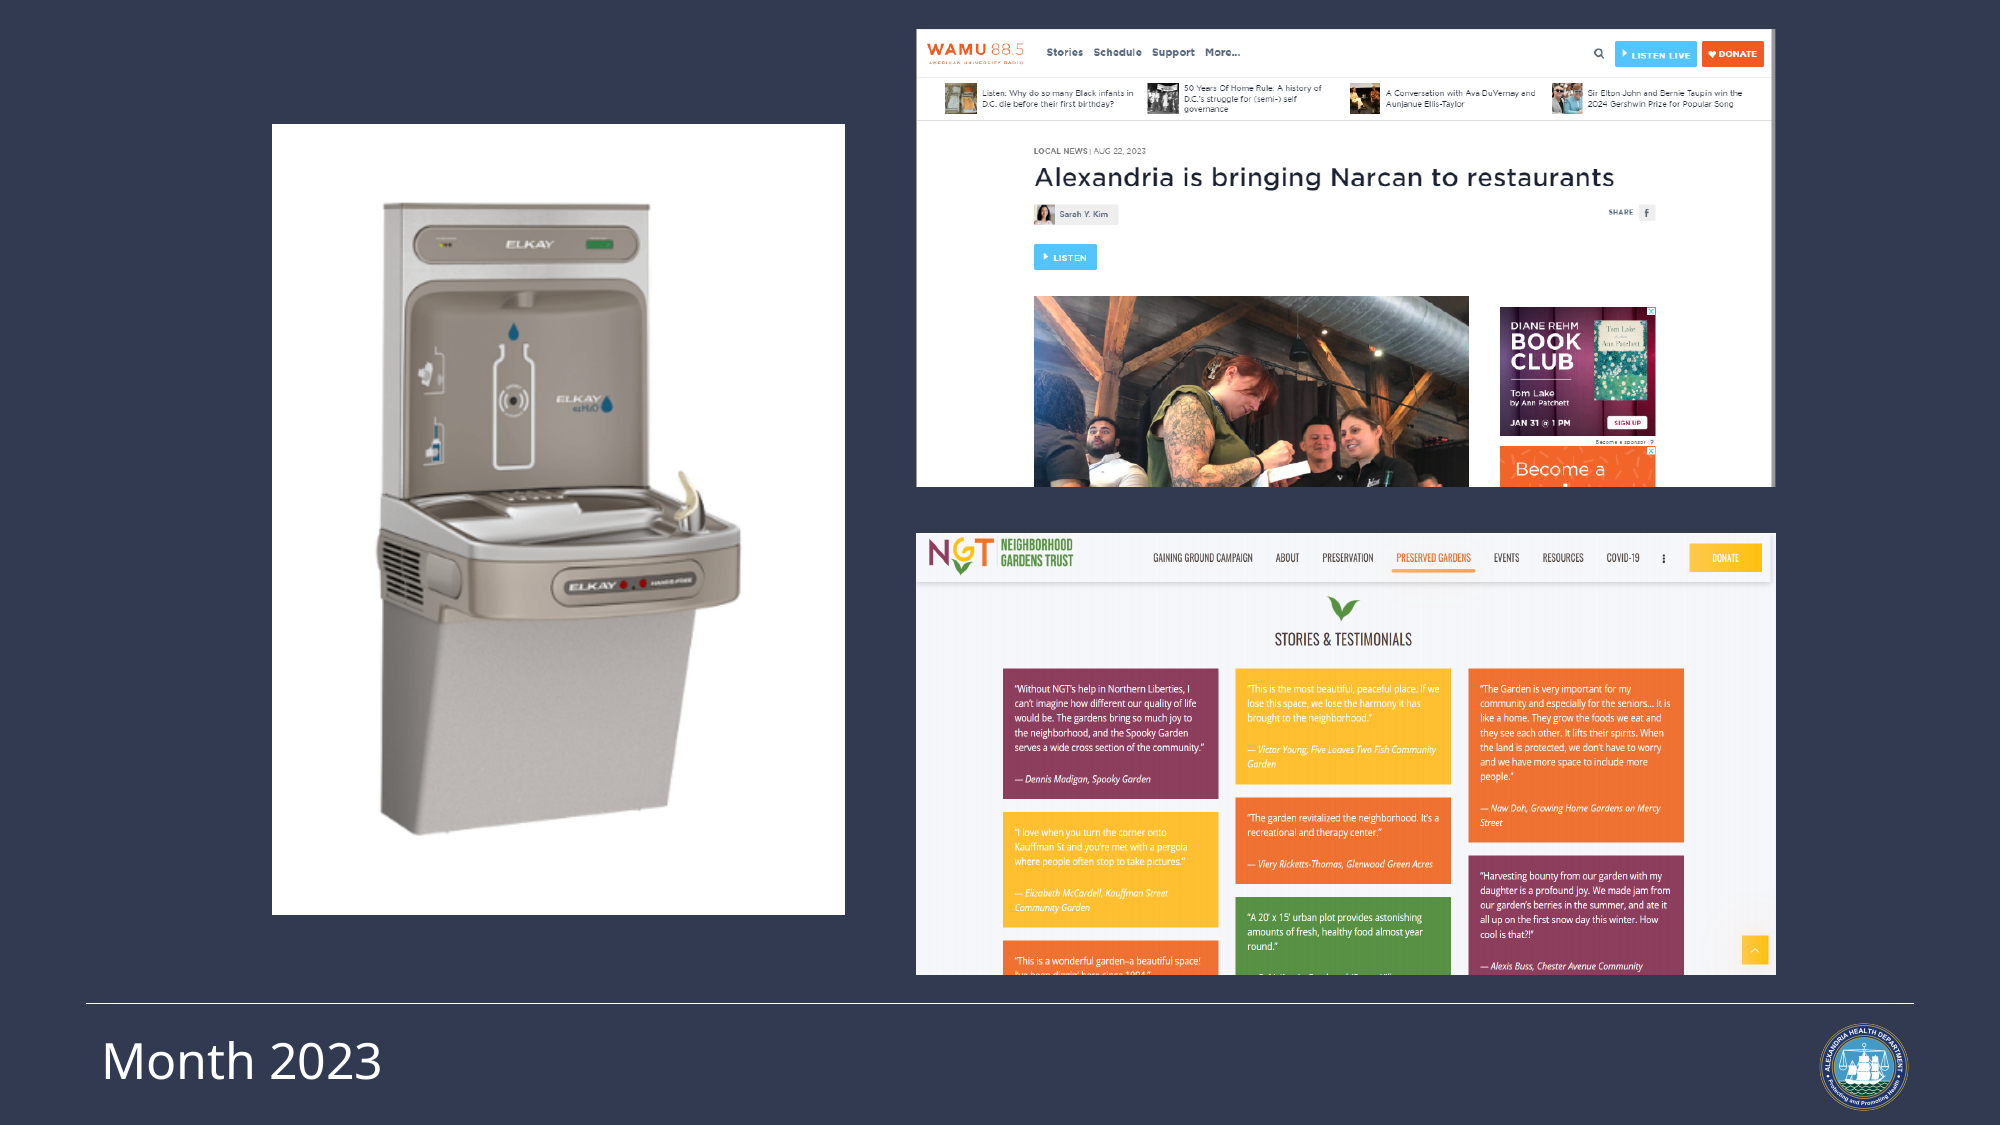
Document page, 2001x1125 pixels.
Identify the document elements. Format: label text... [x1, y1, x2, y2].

picture [1804, 1007, 1924, 1125]
text_box Month 2023 [86, 1021, 1105, 1097]
picture [916, 29, 1776, 487]
picture [916, 533, 1776, 975]
picture [272, 124, 845, 915]
